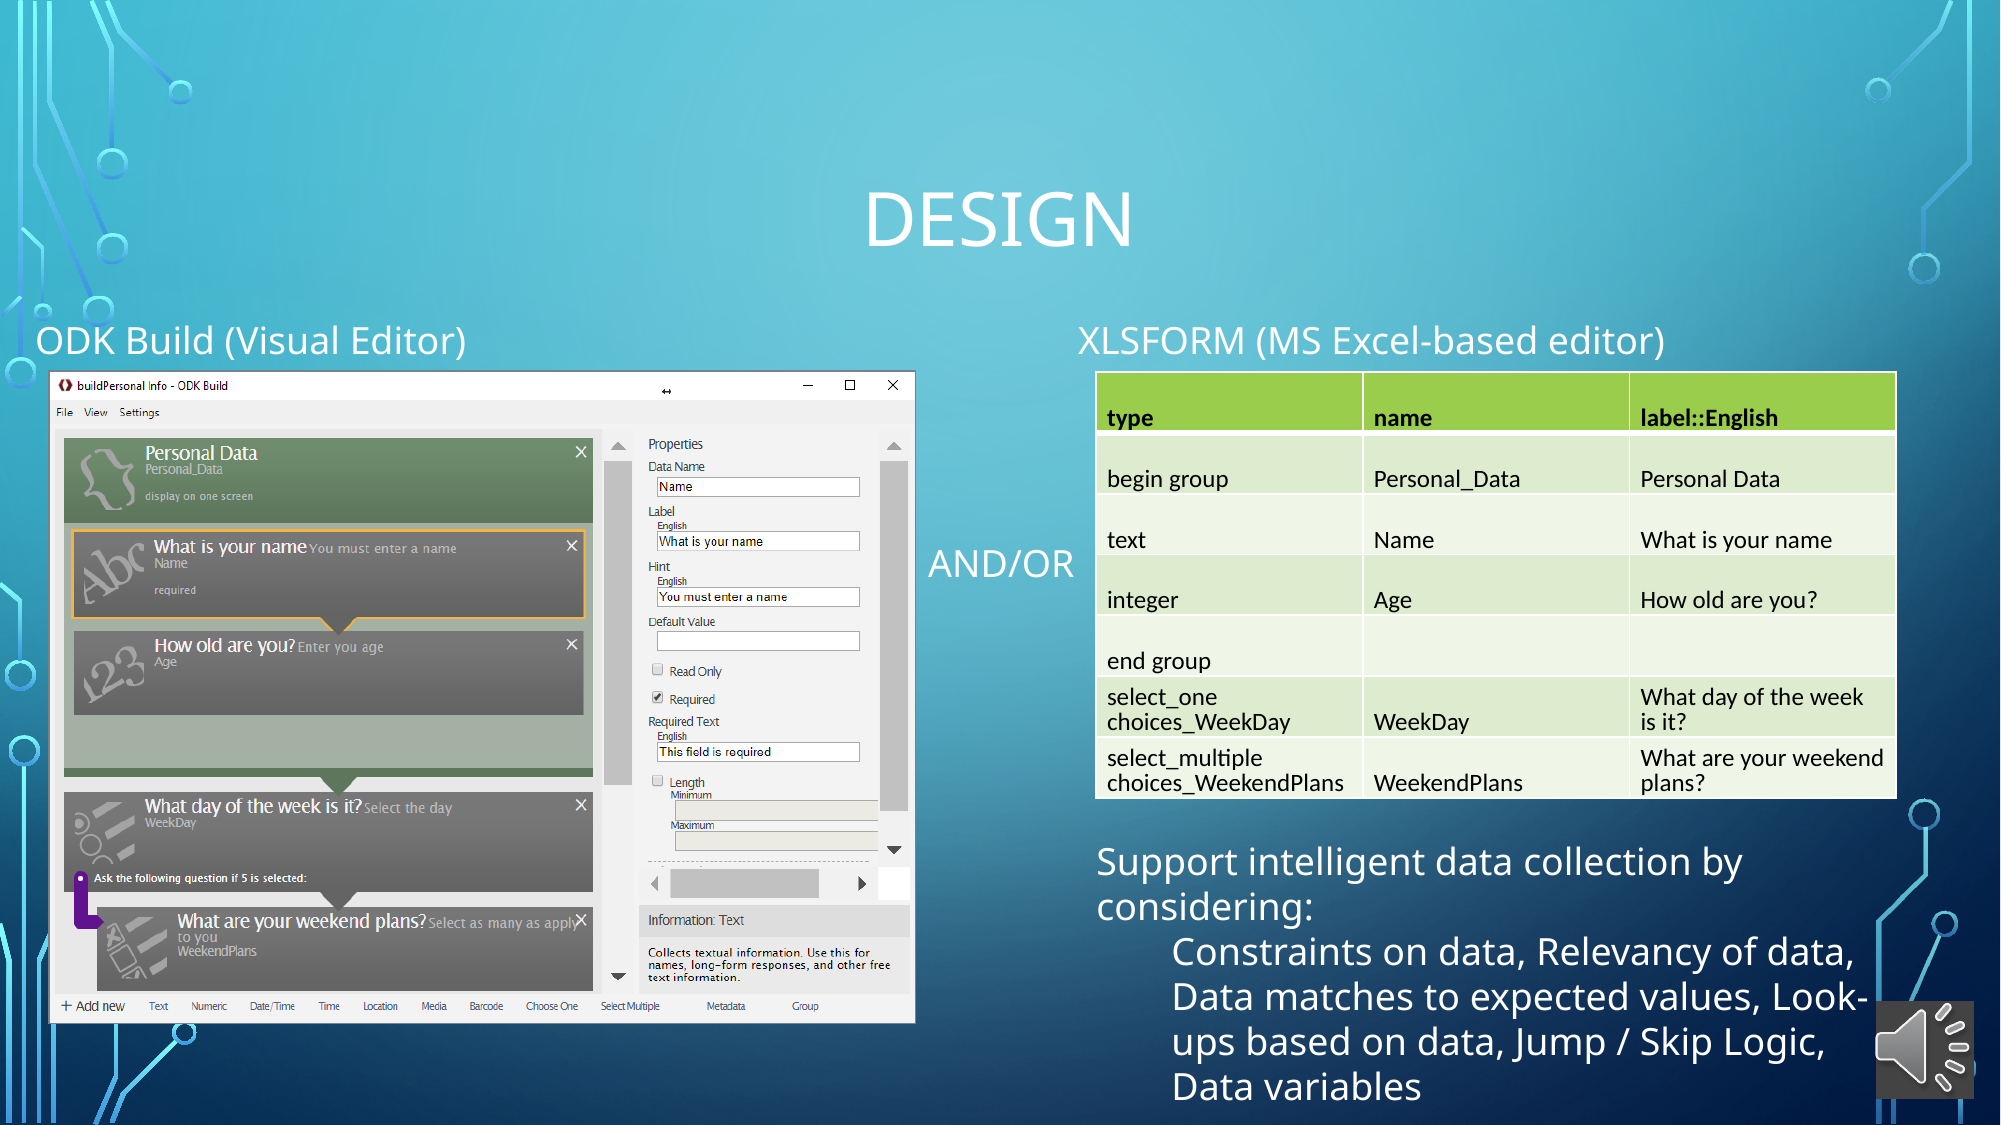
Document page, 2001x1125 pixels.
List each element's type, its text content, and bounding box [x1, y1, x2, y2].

table_cell What day of the week is it? [1630, 677, 1895, 736]
picture [1874, 999, 1976, 1101]
table_cell begin group [1097, 436, 1362, 493]
text_box XLSFORM (MS Excel-based editor) [1063, 309, 1681, 370]
title DESIGN [187, 101, 1813, 344]
table_cell [1630, 616, 1895, 675]
table_header type [1097, 373, 1362, 430]
table_cell What is your name [1630, 495, 1895, 554]
table_cell select_one choices_WeekDay [1097, 677, 1362, 736]
table_cell end group [1097, 616, 1362, 675]
text_box ODK Build (Visual Editor) [20, 309, 482, 370]
table_header name [1364, 373, 1629, 430]
table_cell What are your weekend plans? [1630, 738, 1895, 797]
table_header label::English [1630, 373, 1895, 430]
table_cell integer [1097, 555, 1362, 614]
table_cell text [1097, 495, 1362, 554]
table_cell Personal Data [1630, 436, 1895, 493]
text_box Support intelligent data collection by considering: Constraints on data, Relevancy of data, Data matches to expected values, Look-ups based on data, Jump / Skip Logic, Data variables [1081, 830, 1911, 1125]
table_cell WeekDay [1364, 677, 1629, 736]
table_cell Name [1364, 495, 1629, 554]
table_cell WeekendPlans [1364, 738, 1629, 797]
table_cell [1364, 616, 1629, 675]
table_cell Personal_Data [1364, 436, 1629, 493]
table_cell Age [1364, 555, 1629, 614]
table_cell How old are you? [1630, 555, 1895, 614]
text_box AND/OR [916, 532, 1090, 592]
table_cell select_multiple choices_WeekendPlans [1097, 738, 1362, 797]
picture [47, 370, 916, 1024]
